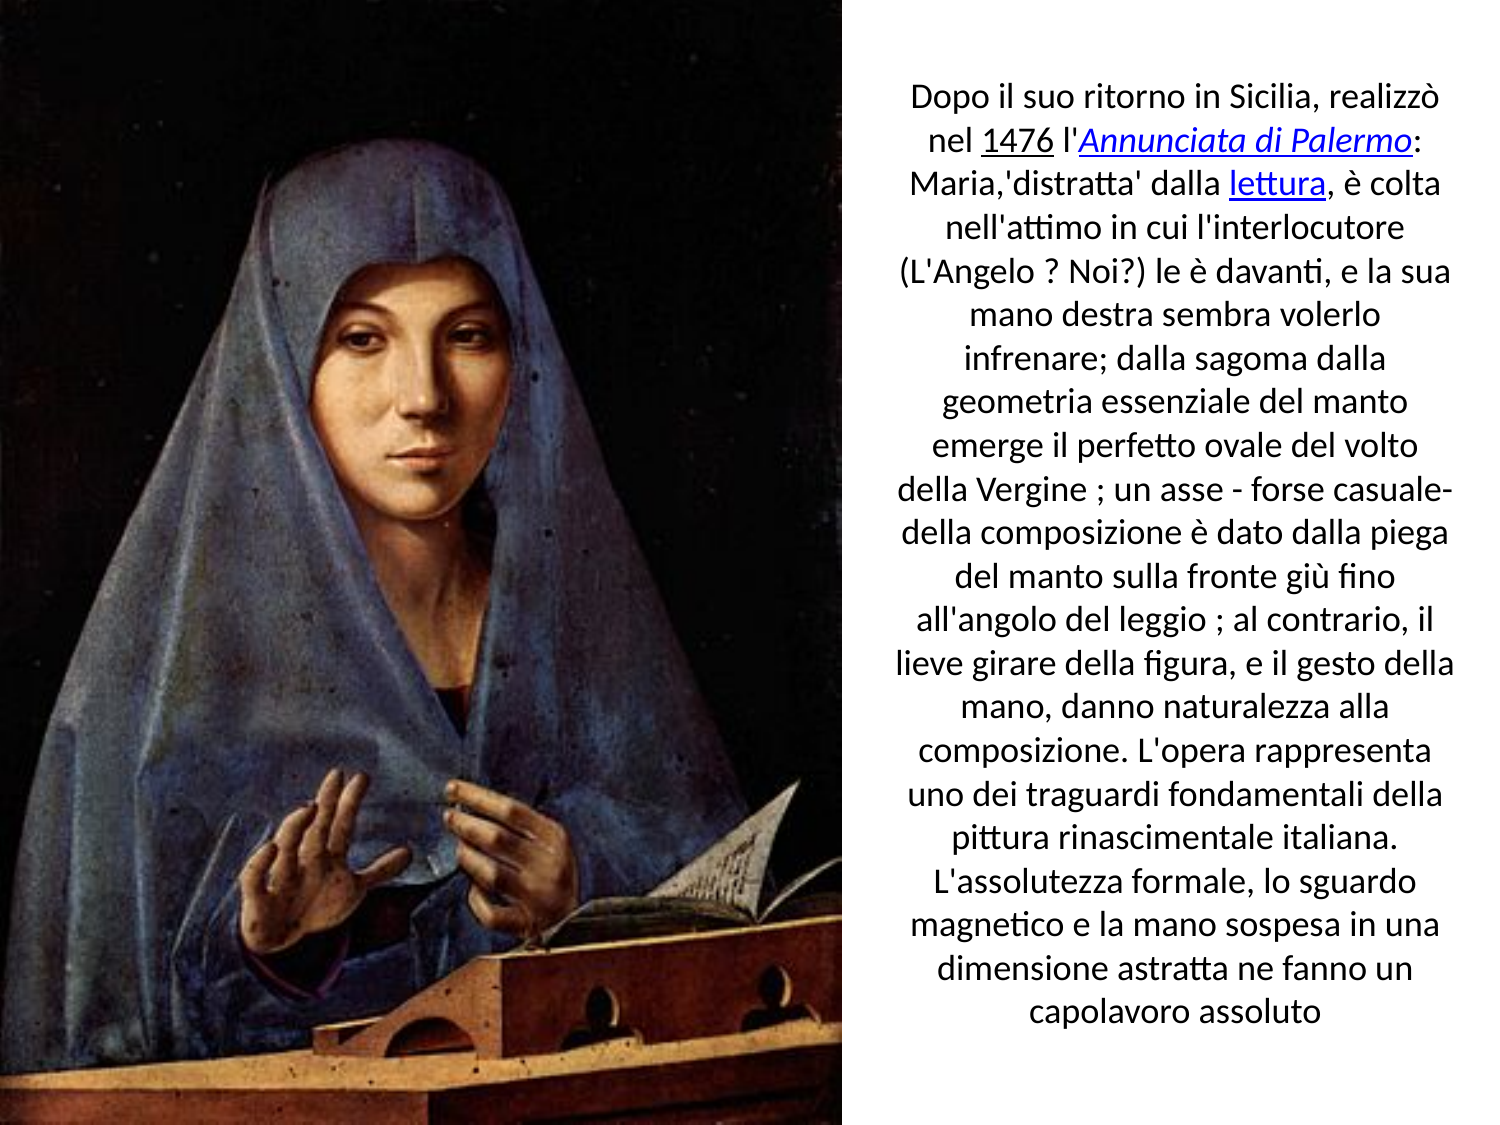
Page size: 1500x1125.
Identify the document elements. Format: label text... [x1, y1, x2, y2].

title Dopo il suo ritorno in Sicilia, realizzò nel 1476 l'Annunciata di Palermo: Maria,'distratta' dalla lettura, è colta nell'attimo in cui l'interlocutore (L'Angelo ? Noi?) le è davanti, e la sua mano destra sembra volerlo infrenare; dalla sagoma dalla geometria essenziale del manto emerge il perfetto ovale del volto della Vergine ; un asse - forse casuale- della composizione è dato dalla piega del manto sulla fronte giù fino all'angolo del leggio ; al contrario, il lieve girare della figura, e il gesto della mano, danno naturalezza alla composizione. L'opera rappresenta uno dei traguardi fondamentali della pittura rinascimentale italiana. L'assolutezza formale, lo sguardo magnetico e la mano sospesa in una dimensione astratta ne fanno un capolavoro assoluto [879, 45, 1471, 1059]
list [0, 0, 843, 1125]
